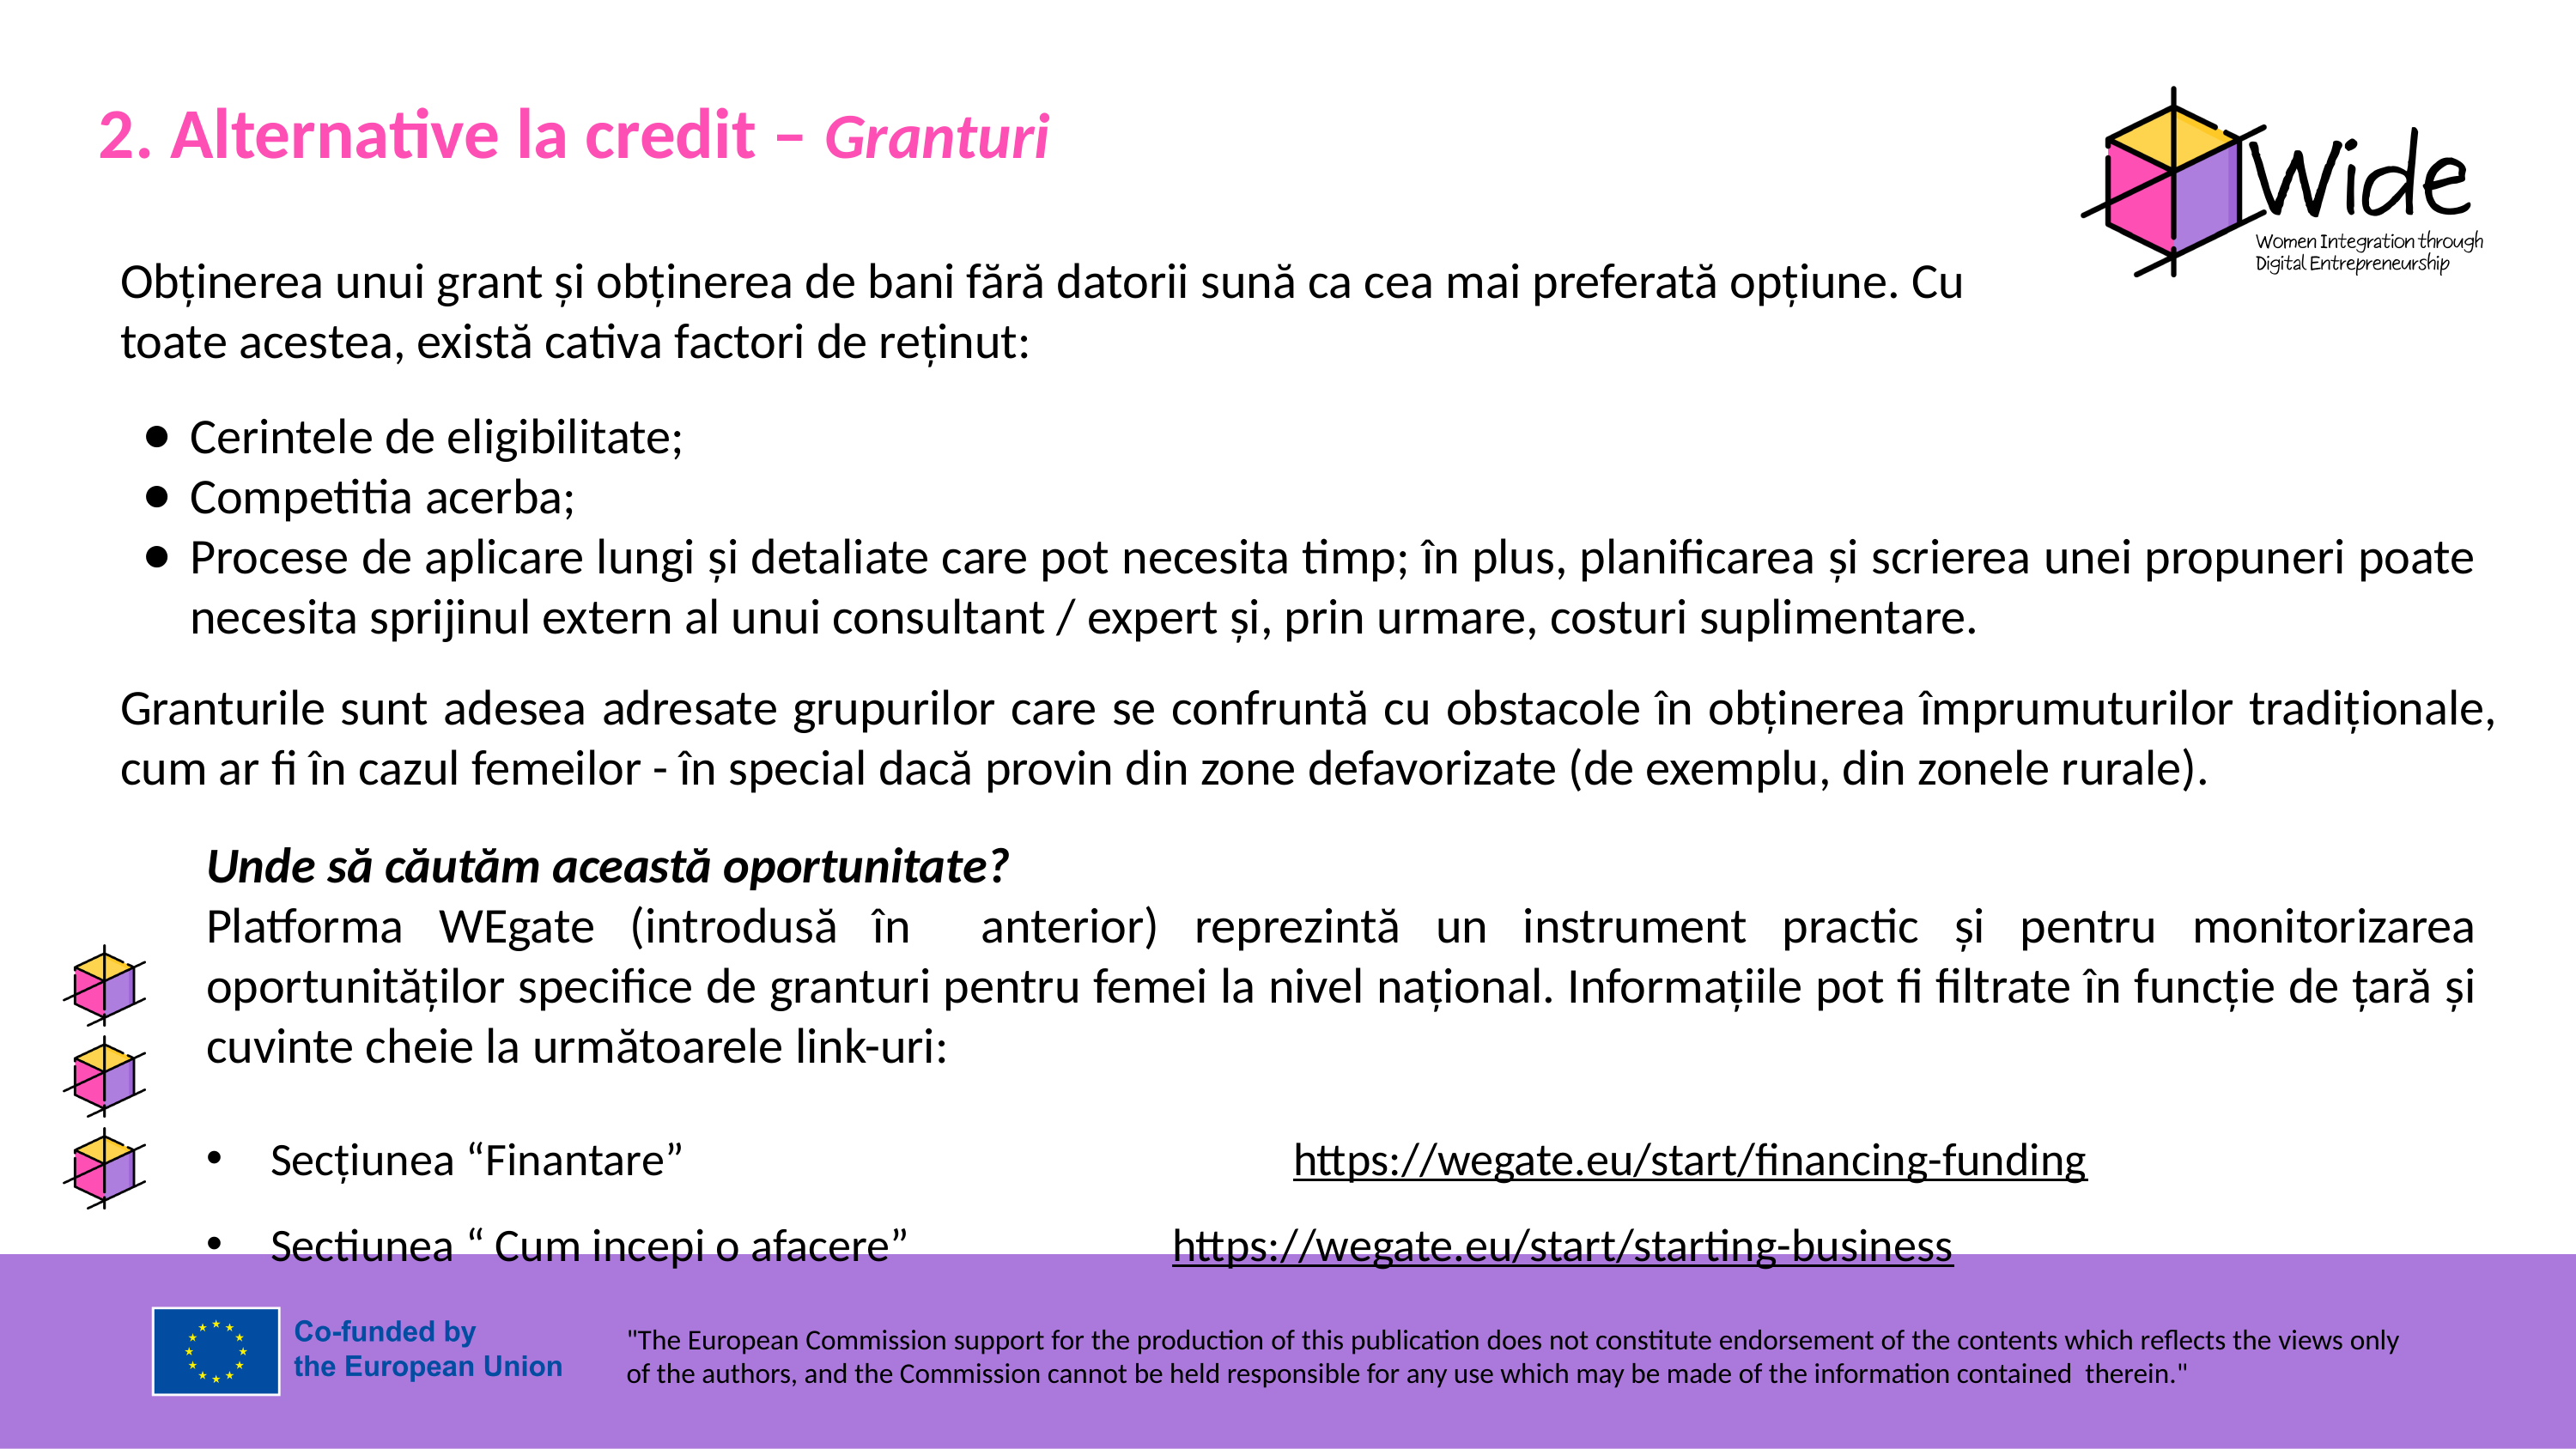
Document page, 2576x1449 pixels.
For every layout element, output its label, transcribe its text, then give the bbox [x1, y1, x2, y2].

picture [63, 1035, 146, 1118]
picture [63, 1127, 146, 1210]
picture [63, 944, 146, 1027]
text_box Cerintele de eligibilitate; Competitia acerba; Procese de aplicare lungi și detaliate care pot necesita timp; în plus, planificarea și scrierea unei propuneri poate necesita sprijinul extern al unui consultant / expert și, prin urmare, costuri suplimentare. [129, 397, 2490, 651]
text_box 2. Alternative la credit – Granturi [85, 80, 2190, 179]
picture [2017, 27, 2552, 336]
text_box Granturile sunt adesea adresate grupurilor care se confruntă cu obstacole în obținerea împrumuturilor tradiționale, cum ar fi în cazul femeilor - în special dacă provin din zone defavorizate (de exemplu, din zonele rurale). [107, 668, 2512, 802]
text_box Unde să căutăm această oportunitate? Platforma WEgate (introdusă în anterior) reprezintă un instrument practic și pentru monitorizarea oportunităților specifice de granturi pentru femei la nivel național. Informațiile pot fi filtrate în funcție de țară și cuvinte cheie la următoarele link-uri: Secțiunea “Finantare” https://wegate.eu/start/financing-funding Sectiunea “ Cum incepi o afacere” https://wegate.eu/start/starting-business [193, 827, 2490, 1440]
text_box Obținerea unui grant și obținerea de bani fără datorii sună ca cea mai preferată opțiune. Cu toate acestea, există cativa factori de reținut: [107, 241, 2072, 375]
picture [149, 1304, 193, 1399]
